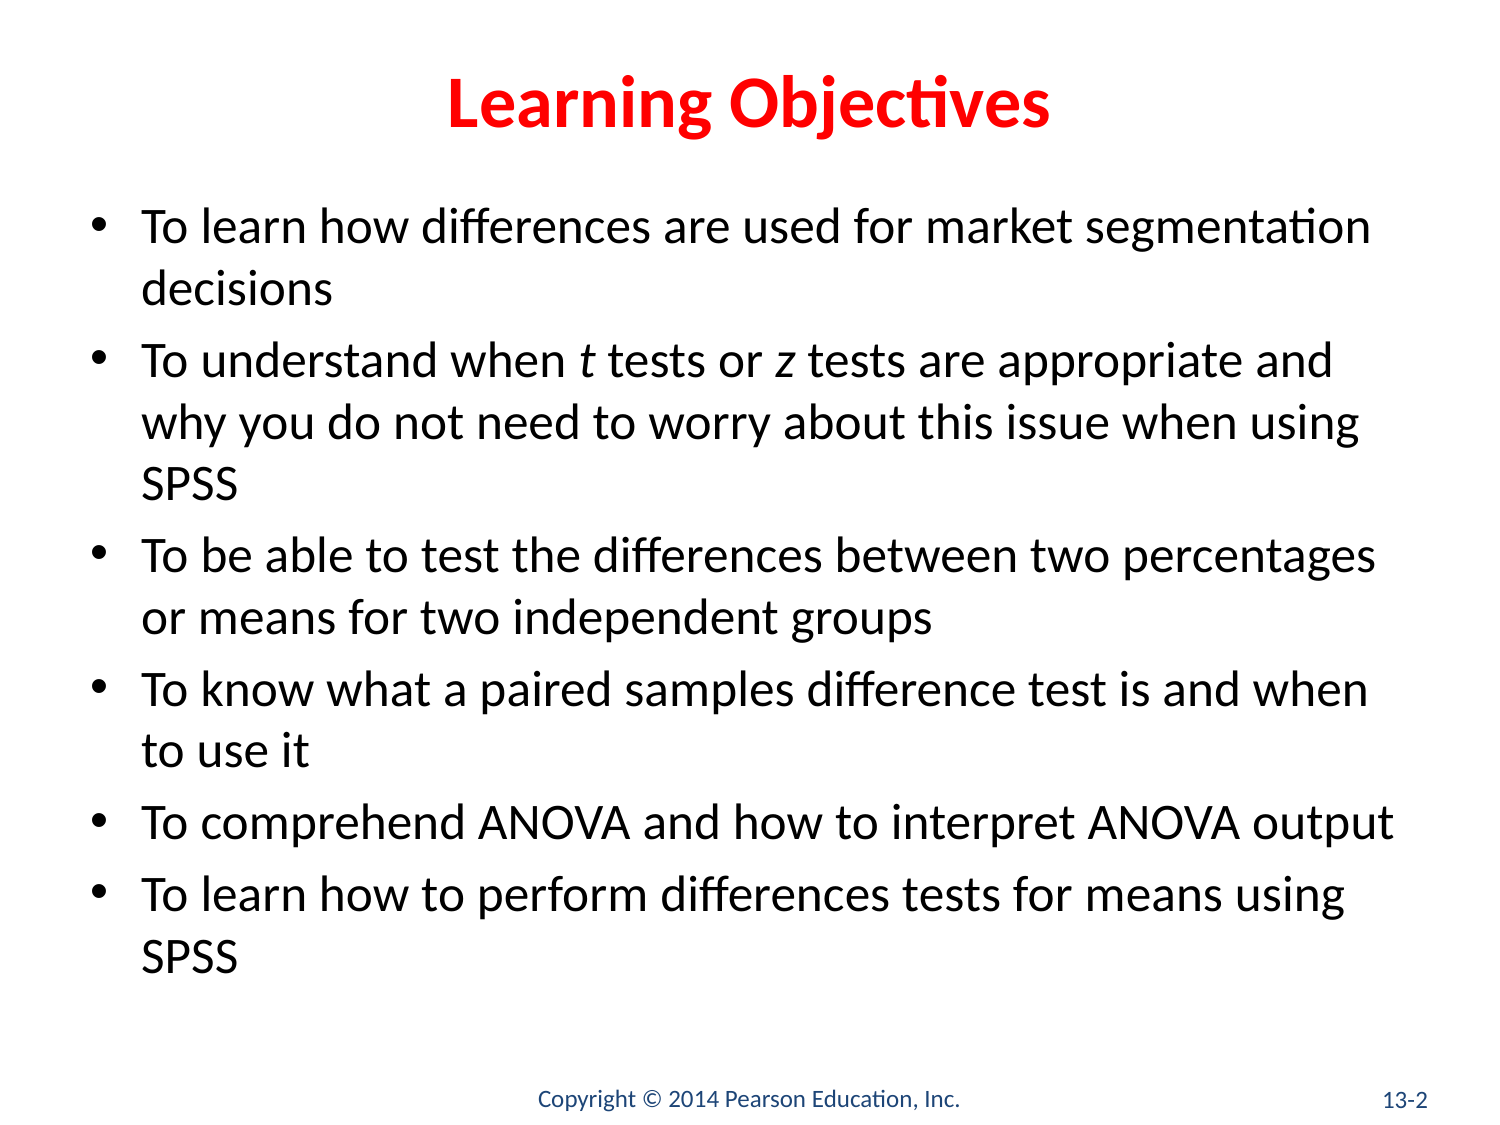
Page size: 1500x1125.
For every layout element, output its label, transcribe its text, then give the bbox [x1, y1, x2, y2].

list To learn how differences are used for market segmentation decisions To understand when t tests or z tests are appropriate and why you do not need to worry about this issue when using SPSS To be able to test the differences between two percentages or means for two independent groups To know what a paired samples difference test is and when to use it To comprehend ANOVA and how to interpret ANOVA output To learn how to perform differences tests for means using SPSS [75, 185, 1425, 1005]
title Learning Objectives [75, 45, 1425, 150]
